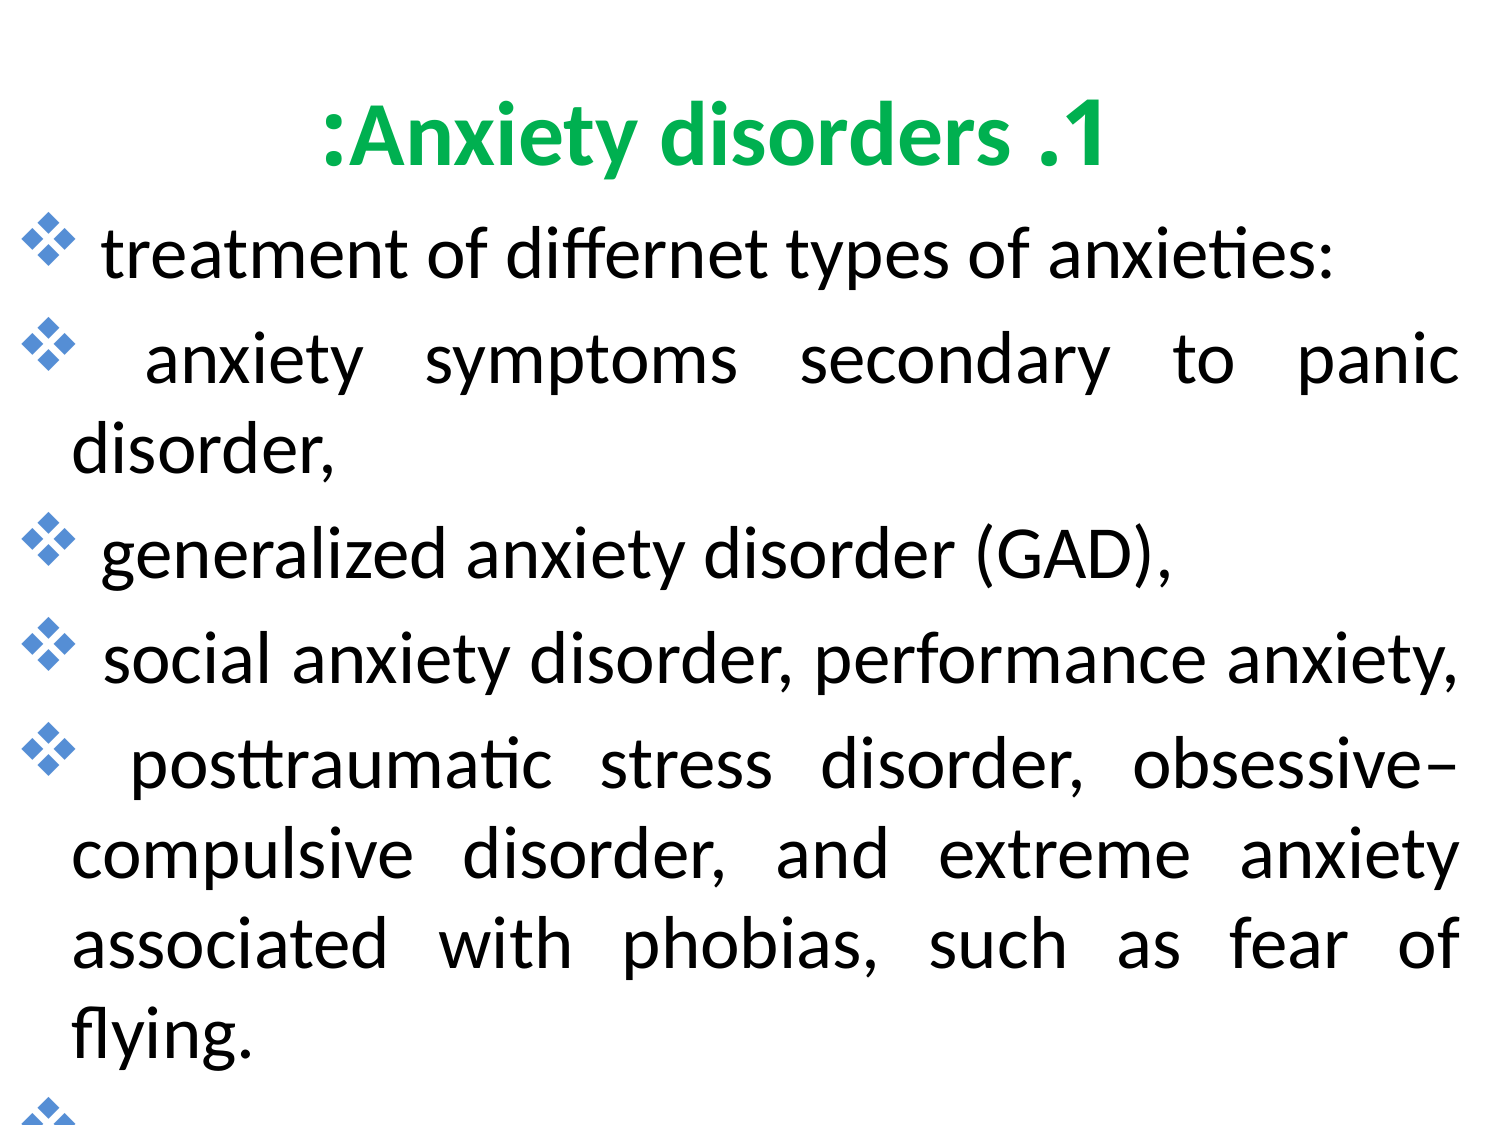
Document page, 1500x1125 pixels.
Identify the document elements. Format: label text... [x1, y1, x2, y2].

list treatment of differnet types of anxieties: anxiety symptoms secondary to panic disorder, generalized anxiety disorder (GAD), social anxiety disorder, performance anxiety, posttraumatic stress disorder, obsessive–compulsive disorder, and extreme anxiety associated with phobias, such as fear of flying. [0, 196, 1477, 939]
title 1. Anxiety disorders: [41, 90, 1392, 196]
